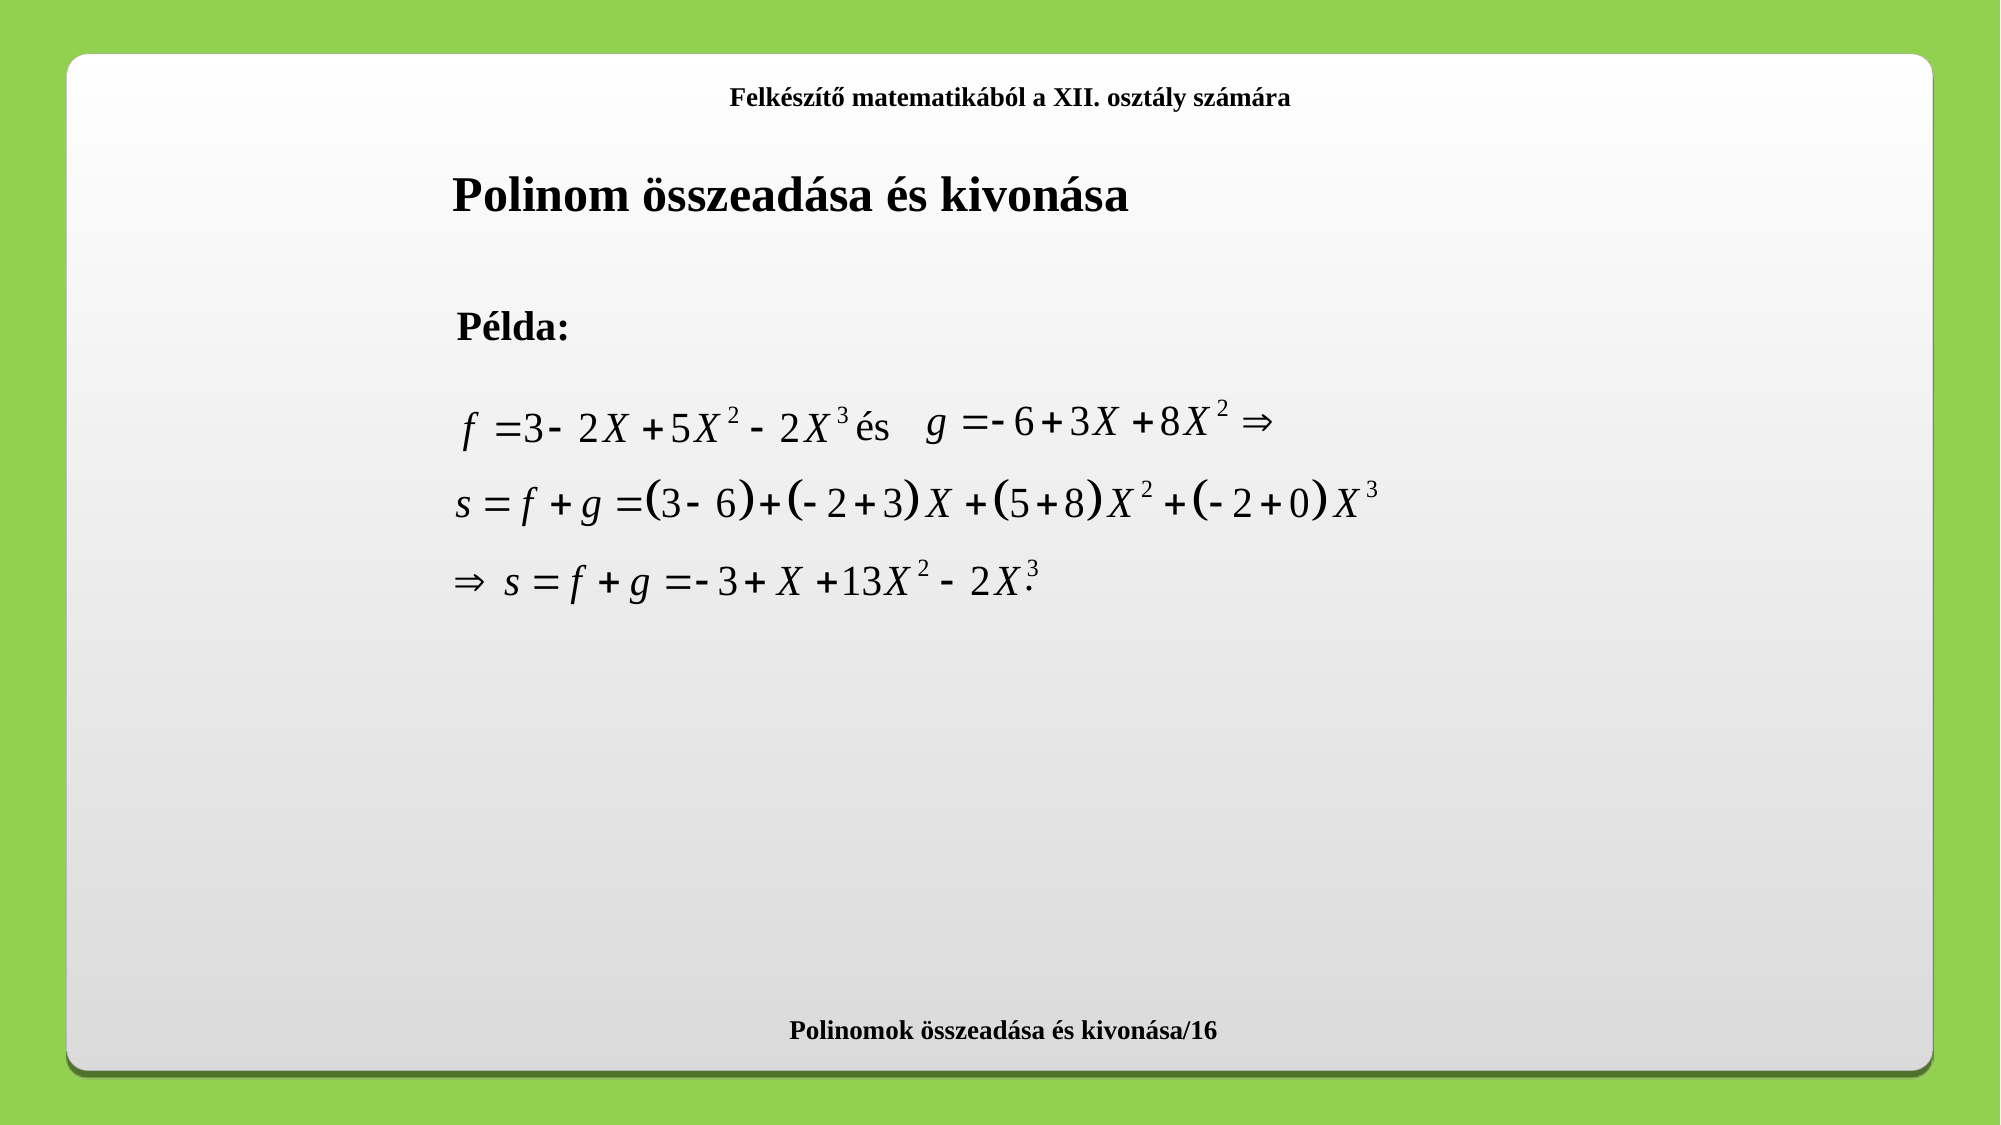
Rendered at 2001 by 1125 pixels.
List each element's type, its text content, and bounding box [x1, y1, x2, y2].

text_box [448, 470, 1385, 543]
text_box Polinomok összeadása és kivonása/16 [427, 1004, 1572, 1053]
text_box Példa: és . [441, 290, 1583, 657]
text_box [448, 396, 857, 461]
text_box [448, 549, 1045, 614]
text_box Polinom összeadása és kivonása [437, 153, 1583, 290]
text_box Felkészítő matematikából a XII. osztály számára [437, 72, 1583, 120]
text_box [918, 388, 1289, 454]
